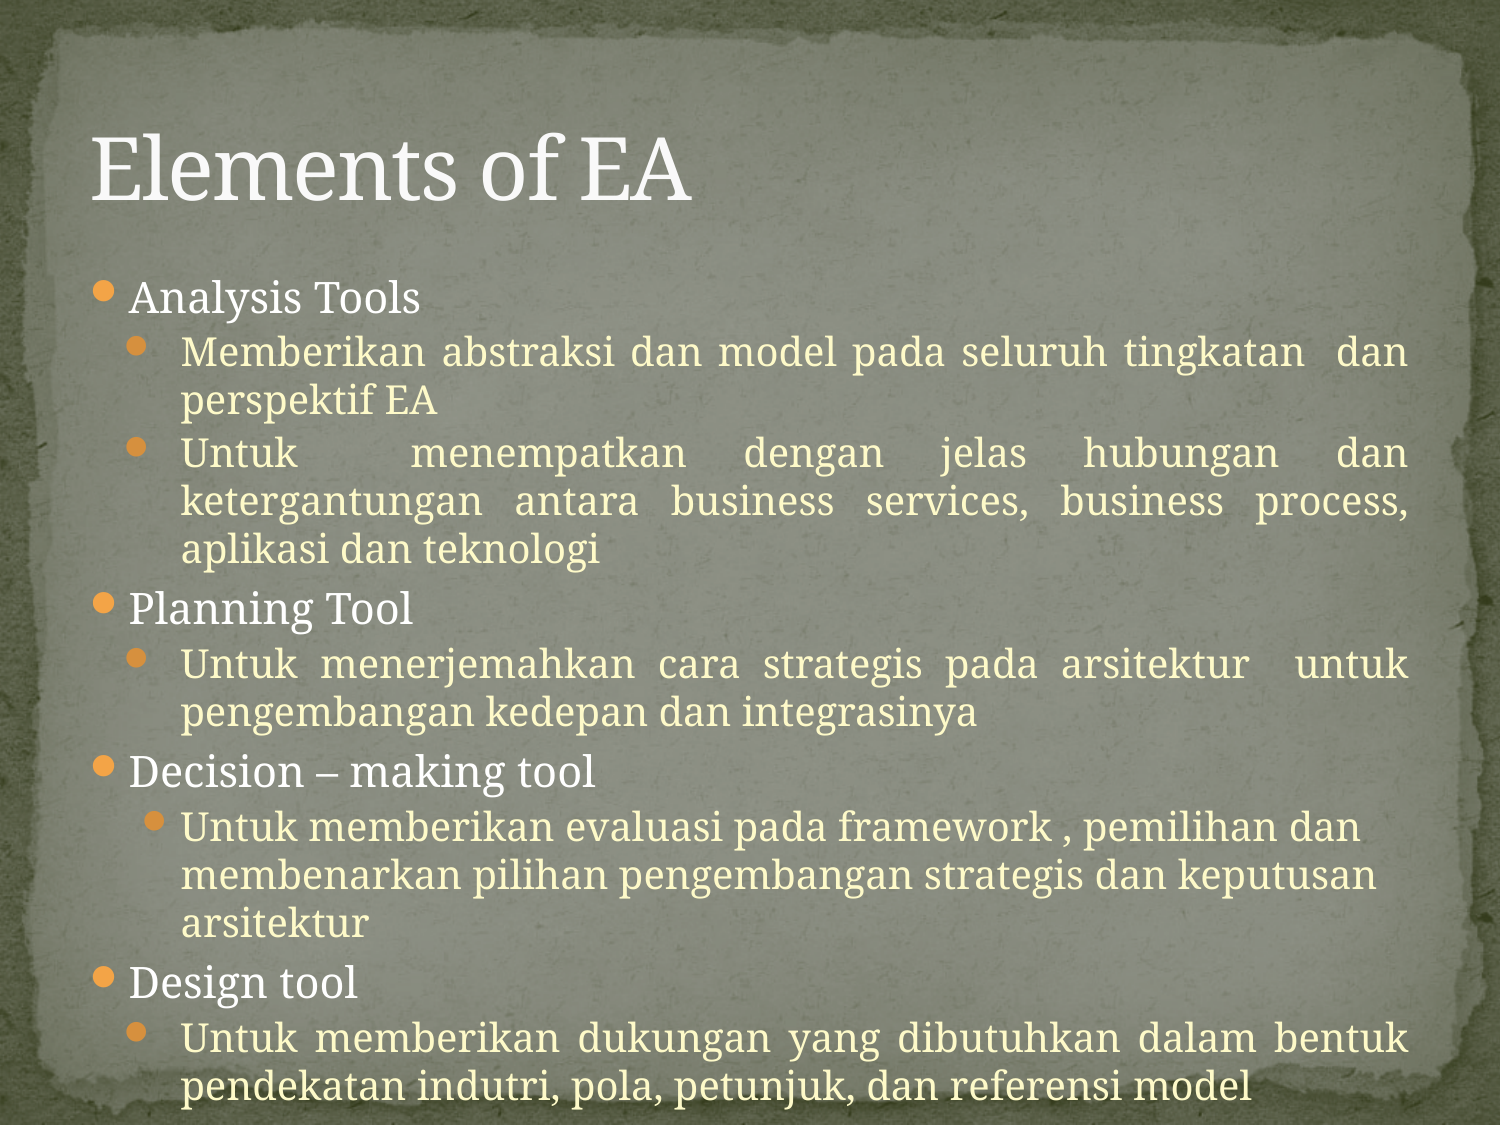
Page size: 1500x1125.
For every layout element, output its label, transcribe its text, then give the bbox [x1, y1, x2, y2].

title Elements of EA [74, 24, 1425, 225]
list Analysis Tools Memberikan abstraksi dan model pada seluruh tingkatan dan perspektif EA Untuk menempatkan dengan jelas hubungan dan ketergantungan antara business services, business process, aplikasi dan teknologi Planning Tool Untuk menerjemahkan cara strategis pada arsitektur untuk pengembangan kedepan dan integrasinya Decision – making tool Untuk memberikan evaluasi pada framework , pemilihan dan membenarkan pilihan pengembangan strategis dan keputusan arsitektur Design tool Untuk memberikan dukungan yang dibutuhkan dalam bentuk pendekatan indutri, pola, petunjuk, dan referensi model [75, 262, 1425, 1125]
